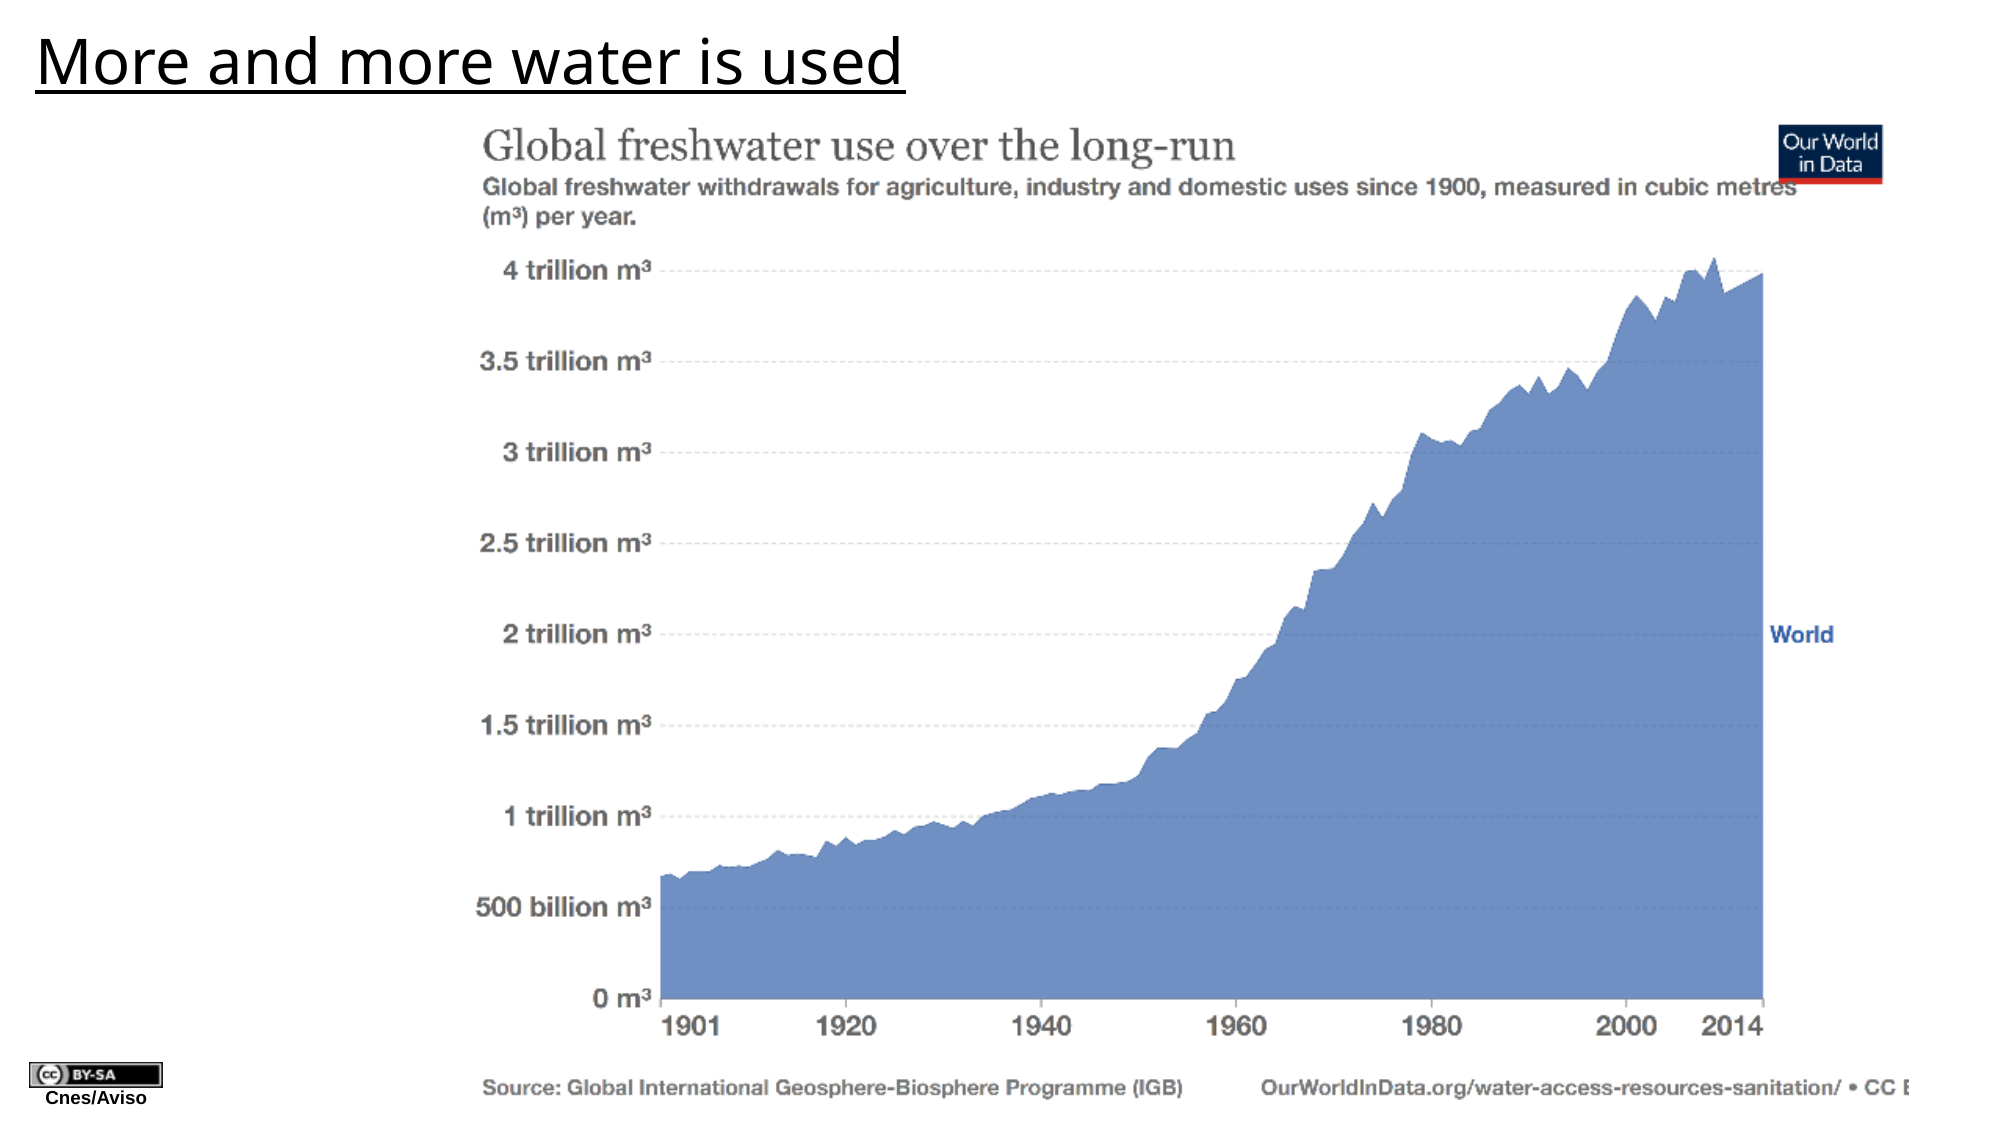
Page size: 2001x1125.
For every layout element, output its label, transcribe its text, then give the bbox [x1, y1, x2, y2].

title More and more water is used [20, 22, 1977, 107]
picture [457, 100, 1909, 1125]
picture [29, 1062, 163, 1088]
